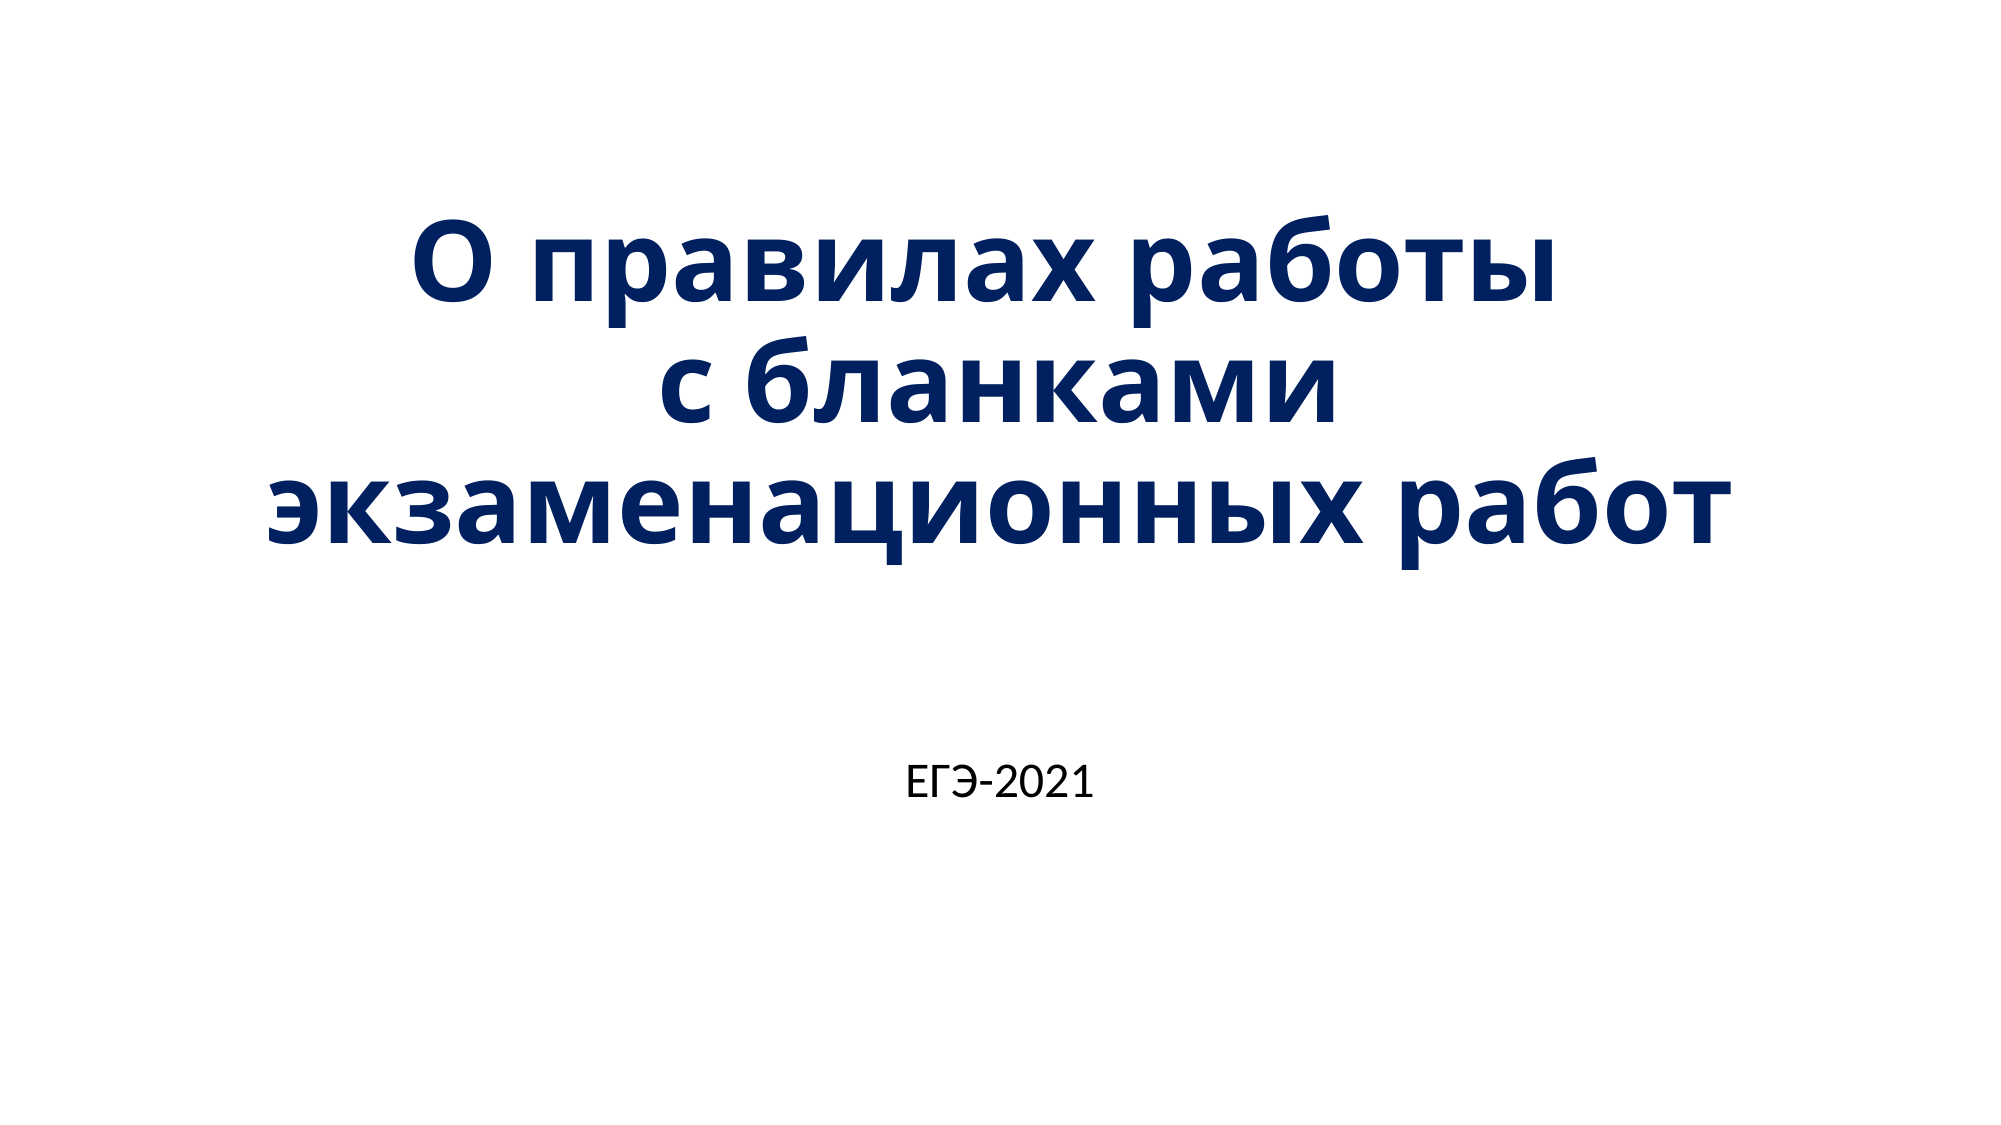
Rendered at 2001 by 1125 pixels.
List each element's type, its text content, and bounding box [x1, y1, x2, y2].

subtitle ЕГЭ-2021 [249, 590, 1750, 863]
title О правилах работы с бланками экзаменационных работ [249, 184, 1750, 576]
